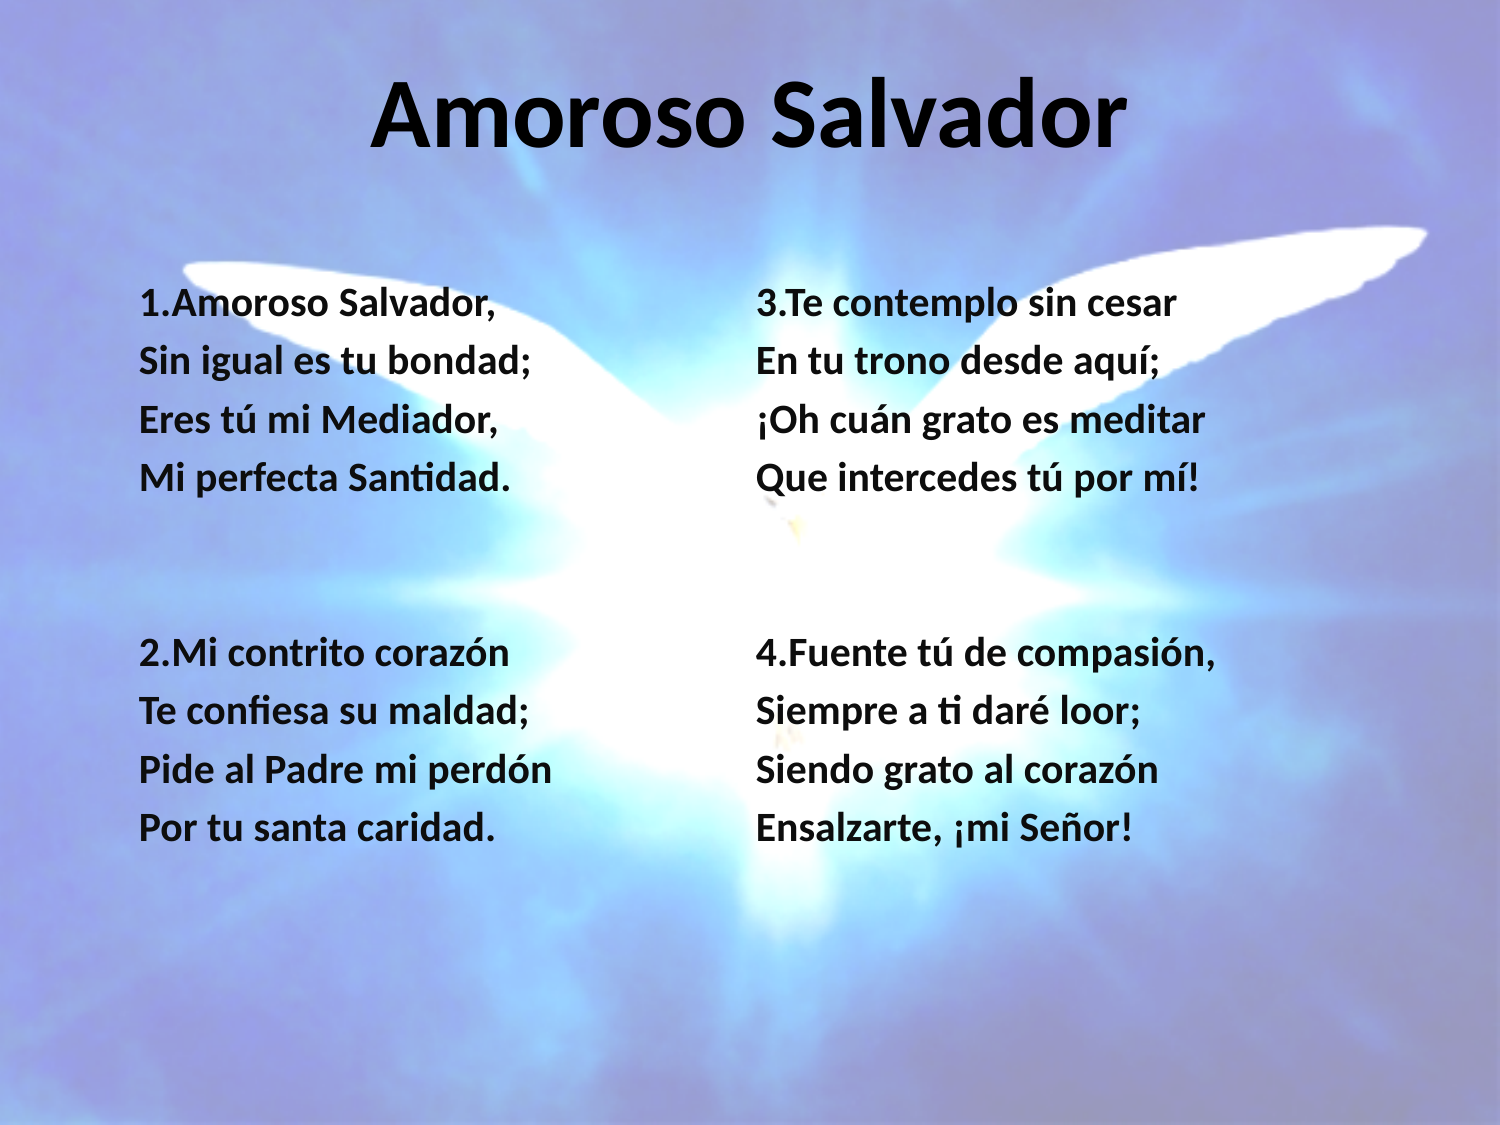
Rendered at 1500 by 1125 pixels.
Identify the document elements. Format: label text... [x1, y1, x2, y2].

title Amoroso Salvador [348, 54, 1152, 161]
subtitle 1.Amoroso Salvador, Sin igual es tu bondad; Eres tú mi Mediador, Mi perfecta Santidad. 2.Mi contrito corazón Te confiesa su maldad; Pide al Padre mi perdón Por tu santa caridad. 3.Te contemplo sin cesar En tu trono desde aquí; ¡Oh cuán grato es meditar Que intercedes tú por mí! 4.Fuente tú de compasión, Siempre a ti daré loor; Siendo grato al corazón Ensalzarte, ¡mi Señor! [123, 267, 1388, 917]
